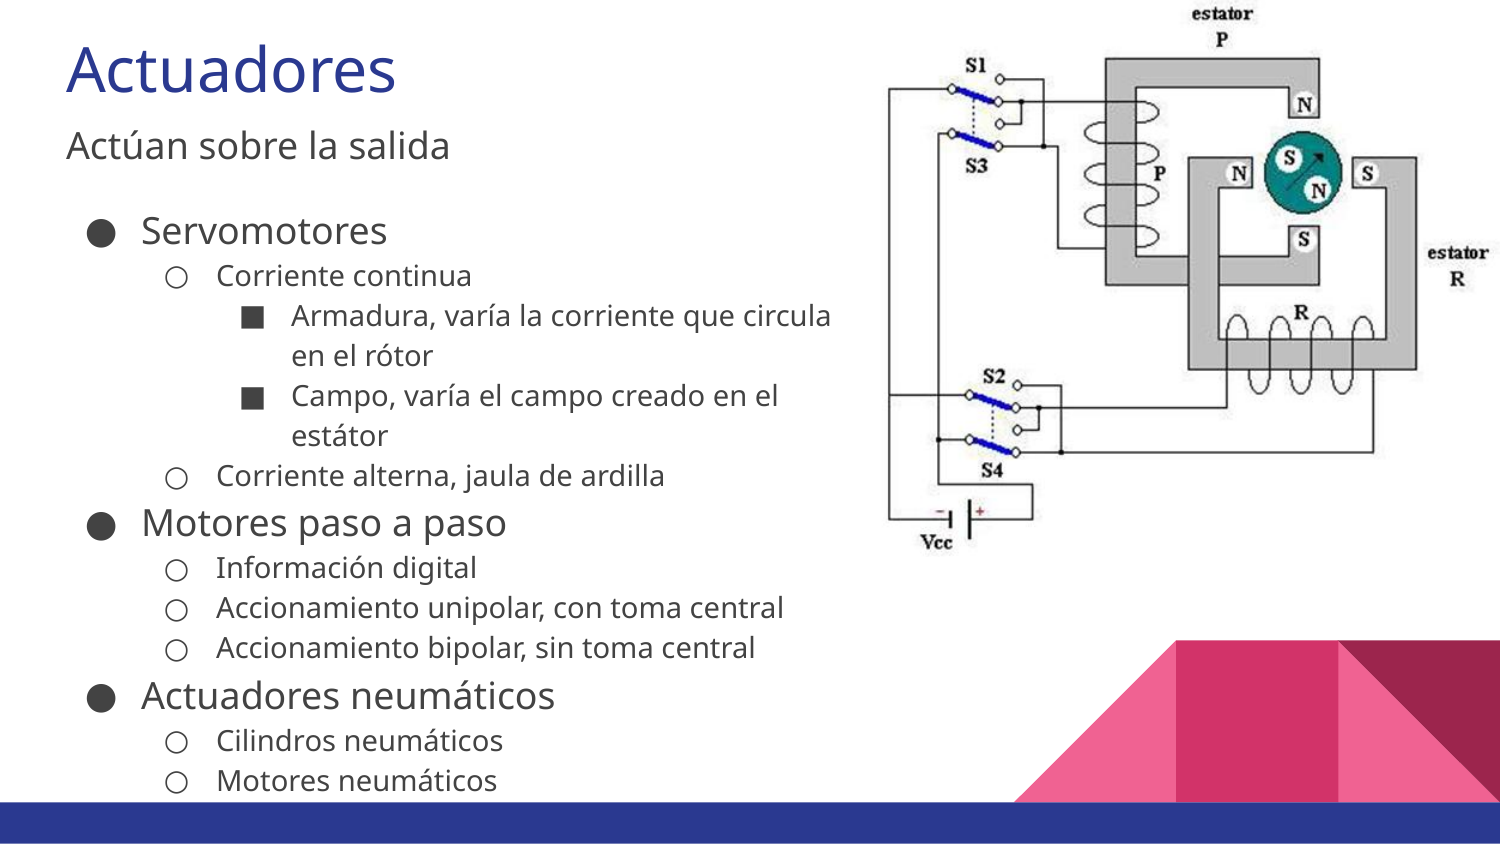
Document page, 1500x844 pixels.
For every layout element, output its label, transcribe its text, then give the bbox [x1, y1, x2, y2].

picture [863, 0, 1500, 557]
list Actúan sobre la salida Servomotores Corriente continua Armadura, varía la corriente que circula en el rótor Campo, varía el campo creado en el estátor Corriente alterna, jaula de ardilla Motores paso a paso Información digital Accionamiento unipolar, con toma central Accionamiento bipolar, sin toma central Actuadores neumáticos Cilindros neumáticos Motores neumáticos [51, 99, 864, 714]
title Actuadores [51, 15, 858, 99]
